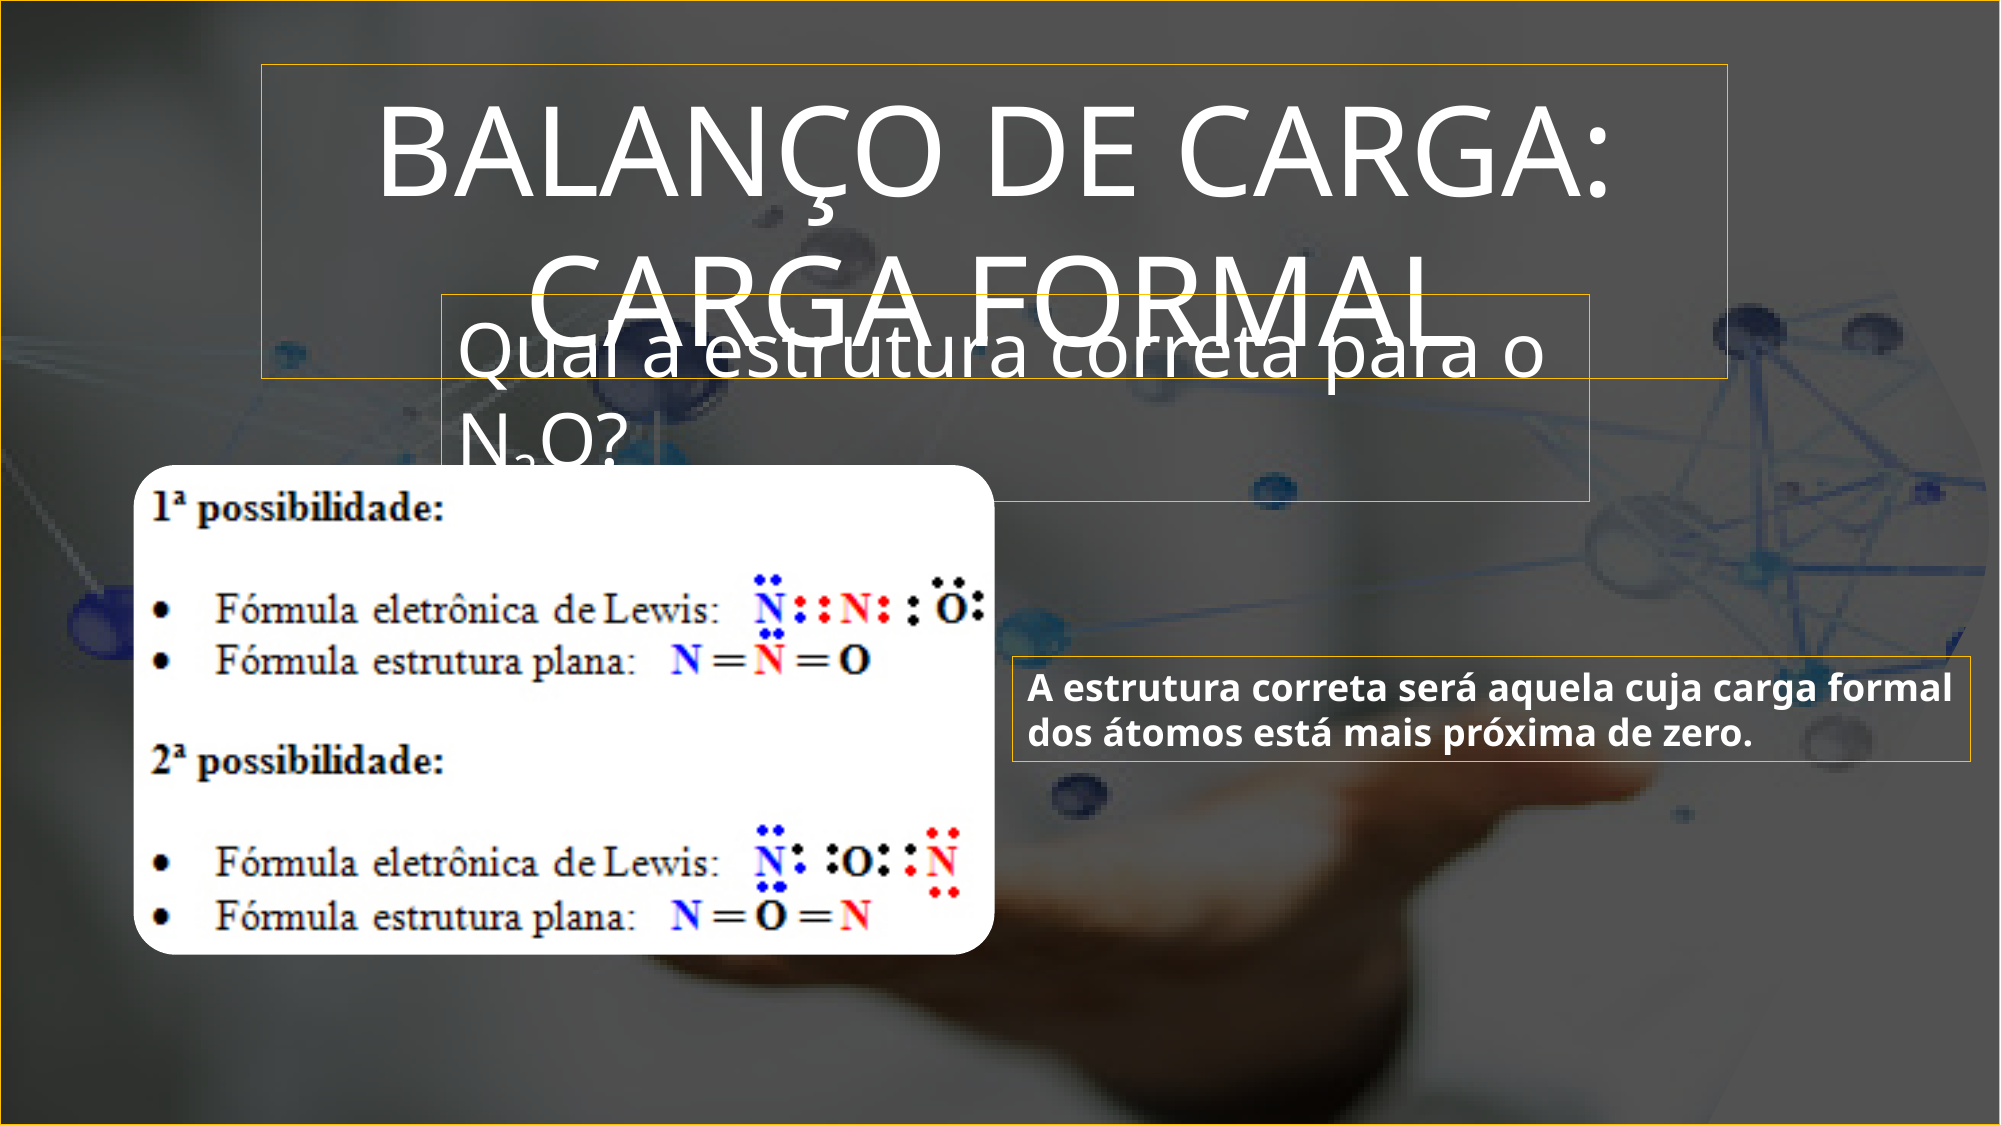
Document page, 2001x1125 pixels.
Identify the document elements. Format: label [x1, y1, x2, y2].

picture [0, 0, 1990, 1125]
text_box [1990, 0, 2000, 1125]
